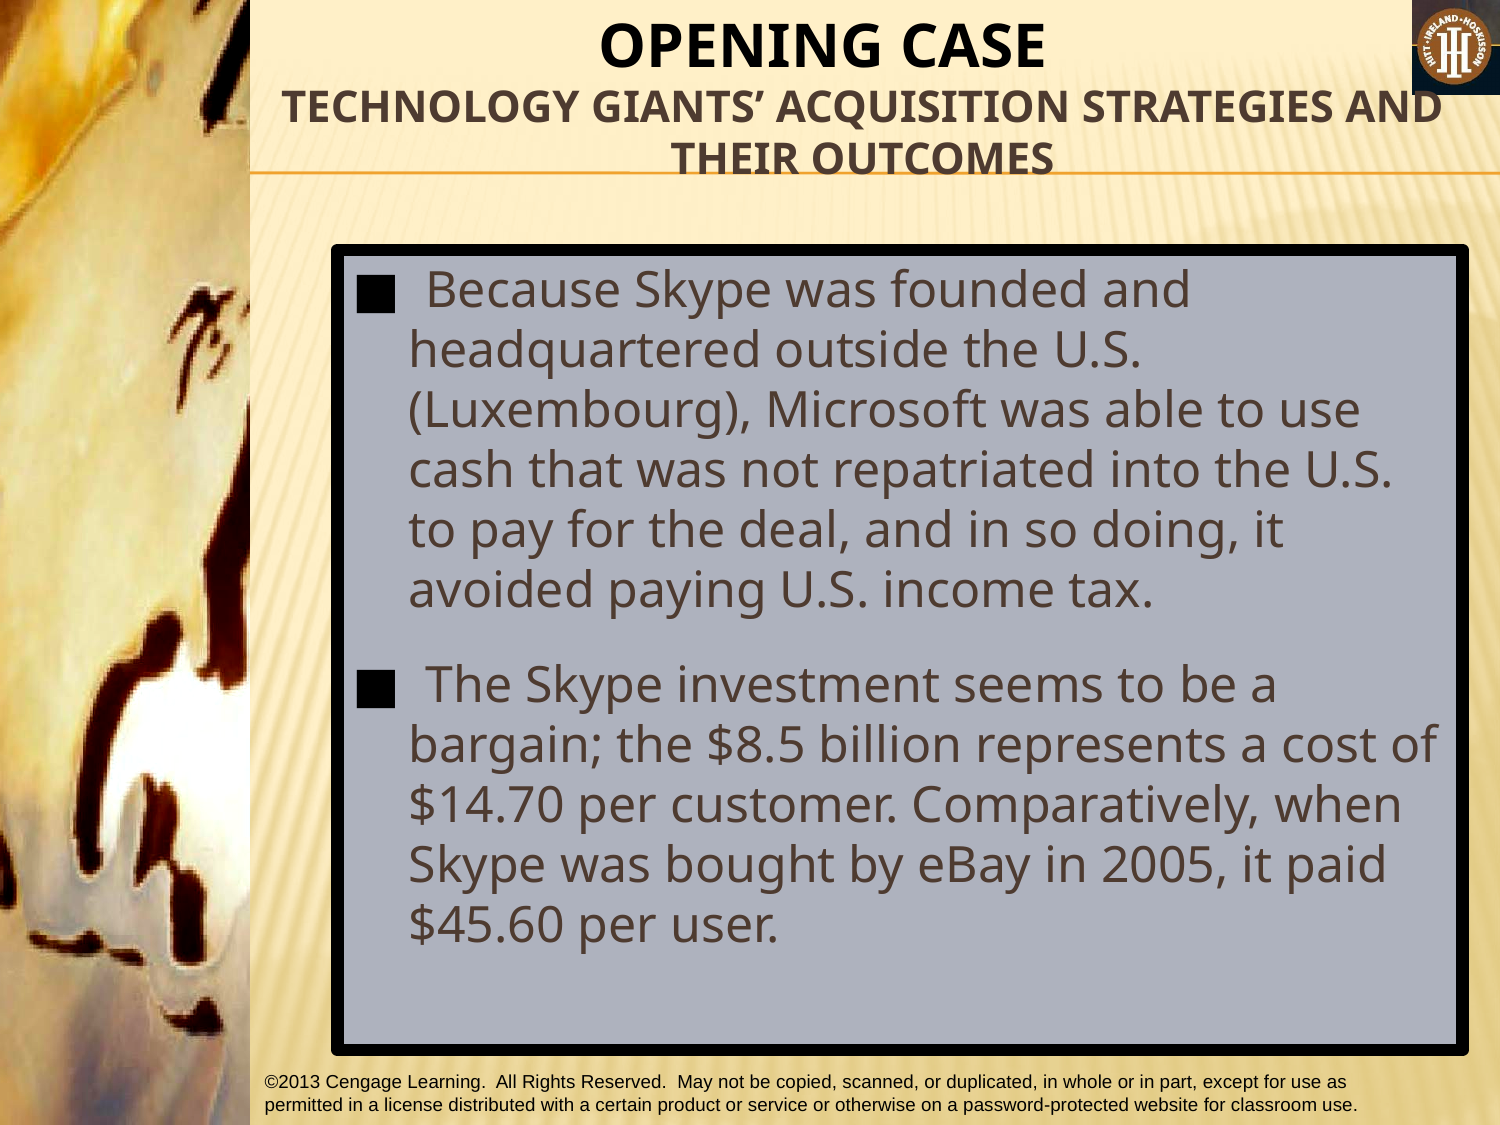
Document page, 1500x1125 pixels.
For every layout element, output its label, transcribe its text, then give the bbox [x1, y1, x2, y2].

picture [0, 485, 250, 1125]
text_box [0, 199, 1388, 485]
text_box OPENING CASE [249, 0, 1413, 88]
picture [0, 0, 250, 199]
picture [1412, 0, 1500, 95]
list ■ Because Skype was founded and headquartered outside the U.S. (Luxembourg), Microsoft was able to use cash that was not repatriated into the U.S. to pay for the deal, and in so doing, it avoided paying U.S. income tax. ■ The Skype investment seems to be a bargain; the $8.5 billion represents a cost of $14.70 per customer. Comparatively, when Skype was bought by eBay in 2005, it paid $45.60 per user. [337, 249, 1463, 1050]
title TECHNOLOGY GIANTS’ ACQUISITION STRATEGIES AND THEIR OUTCOMES [249, 112, 1475, 150]
